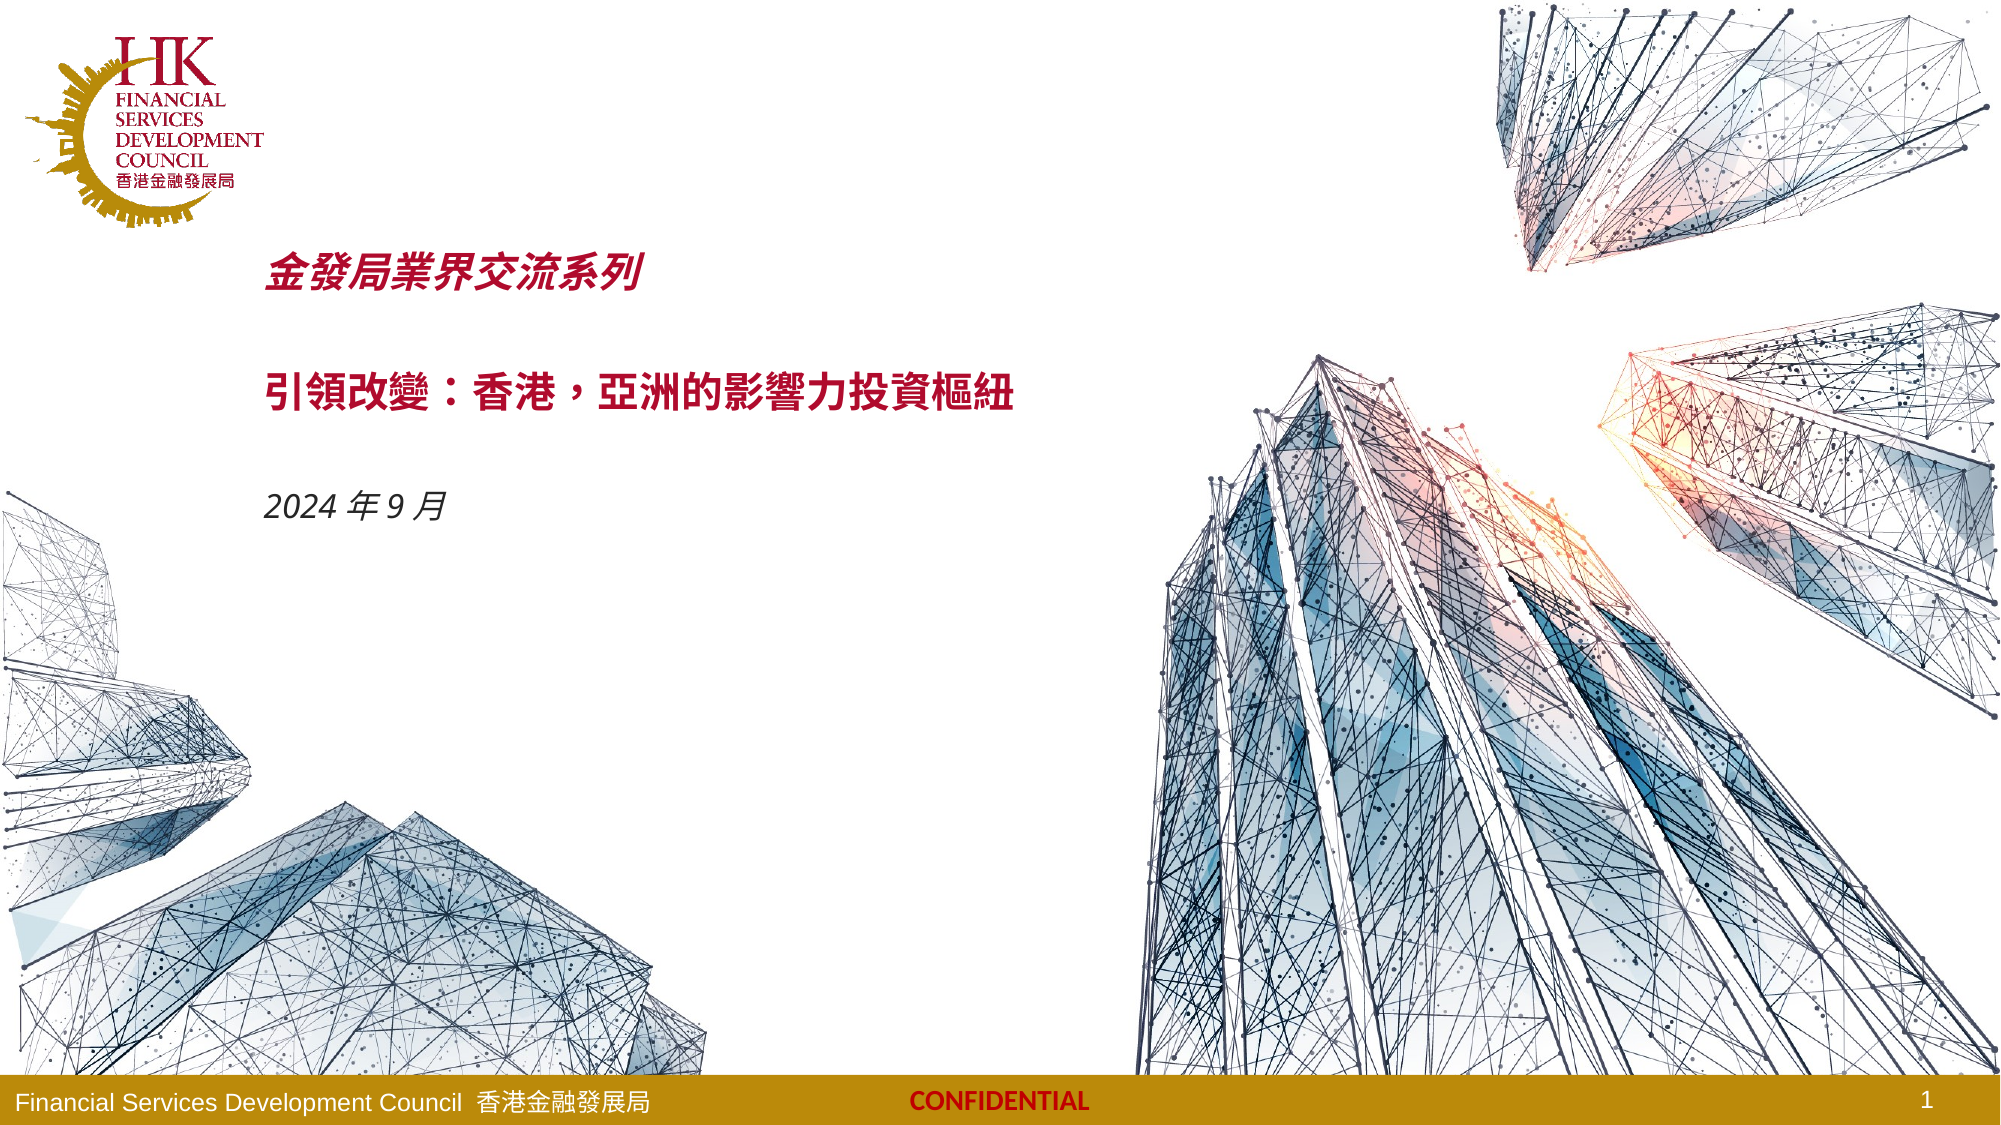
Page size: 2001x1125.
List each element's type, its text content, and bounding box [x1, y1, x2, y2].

picture [0, 0, 2001, 1074]
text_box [39, 37, 335, 274]
title 金發局業界交流系列 引領改變：香港，亞洲的影響力投資樞紐 2024年9月 [263, 175, 1191, 529]
